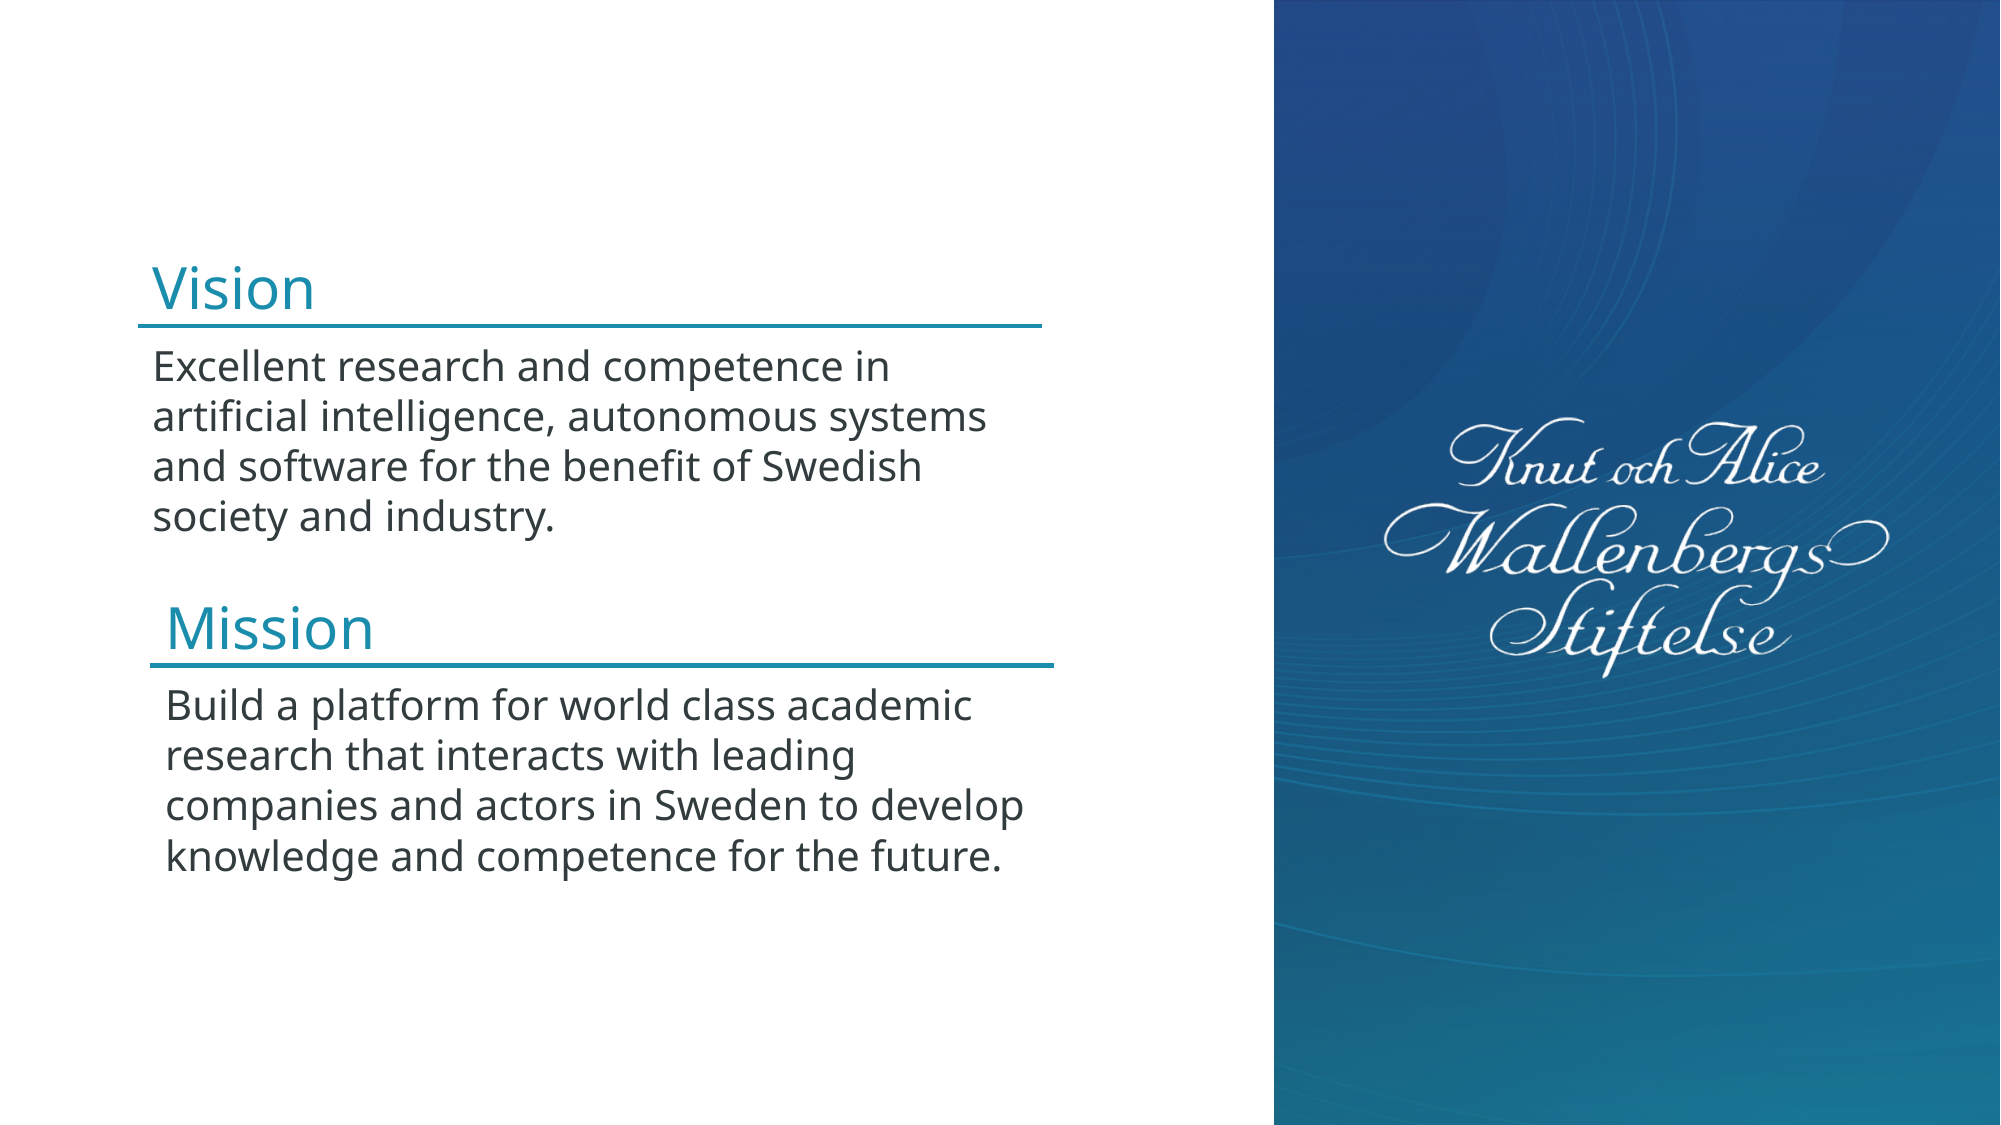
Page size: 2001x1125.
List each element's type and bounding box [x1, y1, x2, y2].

text_box [150, 583, 1055, 889]
text_box [137, 244, 1042, 499]
picture [1246, 0, 2000, 1125]
